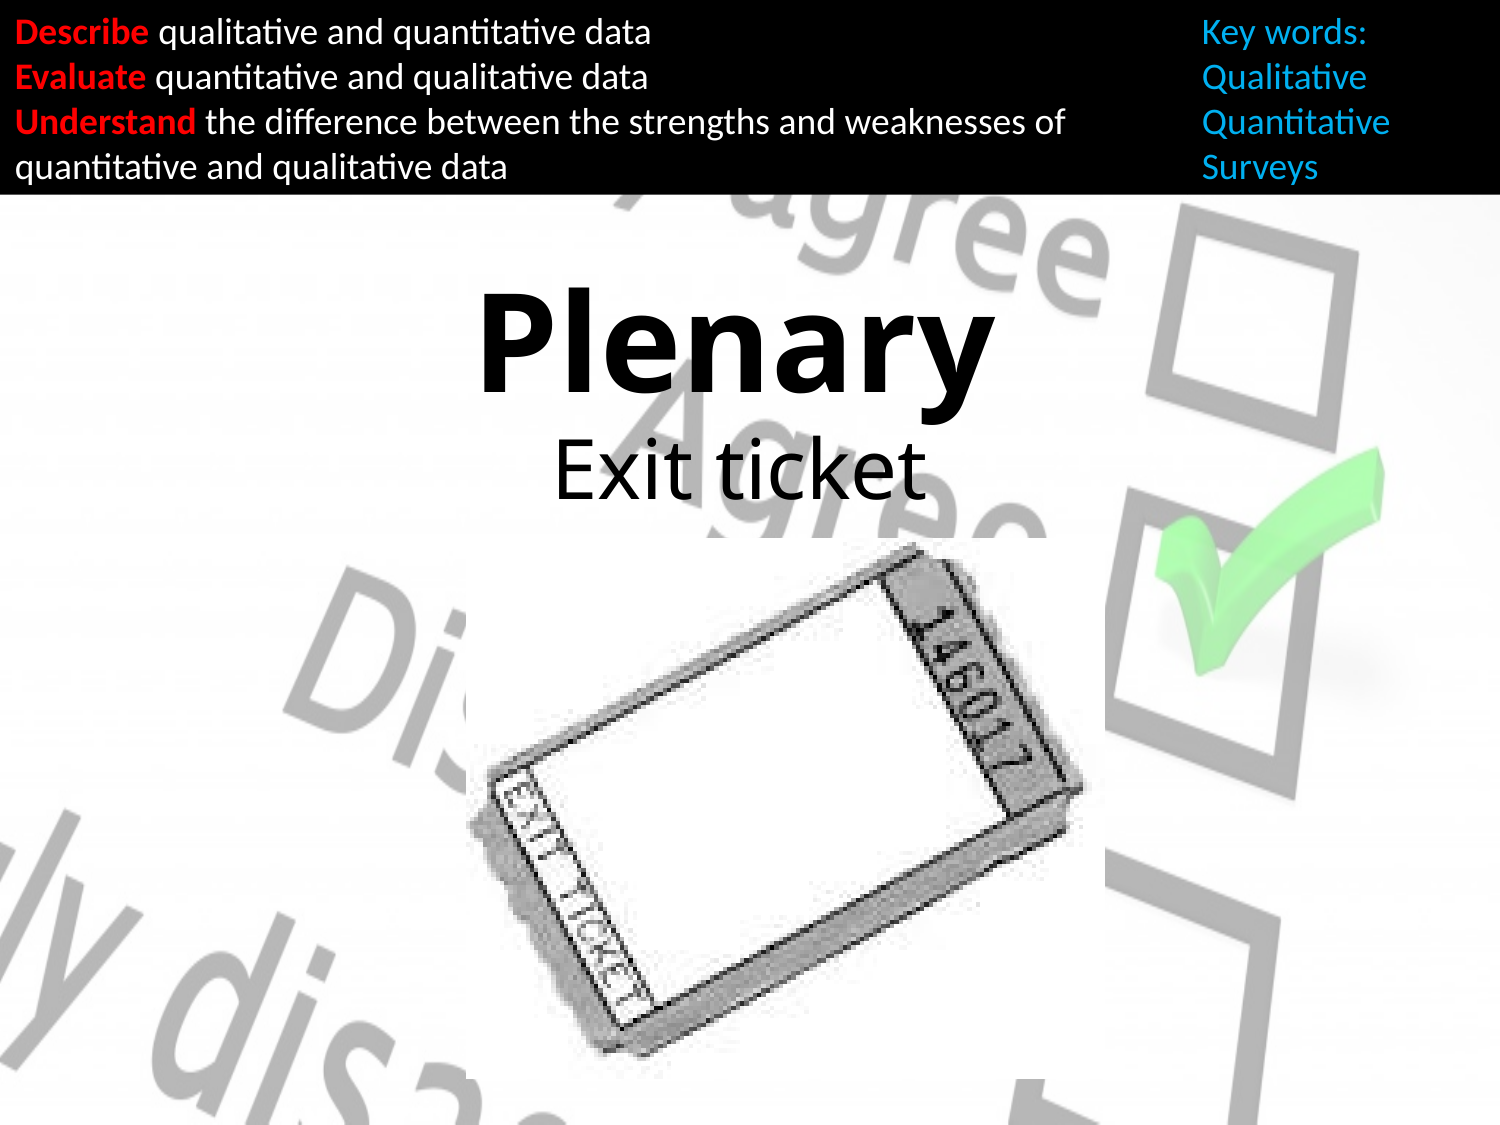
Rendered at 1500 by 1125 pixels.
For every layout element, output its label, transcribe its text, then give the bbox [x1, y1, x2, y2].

title Plenary [76, 243, 1427, 431]
text_box Key words: Qualitative Quantitative Surveys [1187, 0, 1500, 195]
list Exit ticket [64, 408, 1415, 1125]
text_box Describe qualitative and quantitative data Evaluate quantitative and qualitative data Understand the difference between the strengths and weaknesses of quantitative and qualitative data [0, 0, 1187, 195]
picture [466, 538, 1105, 1079]
